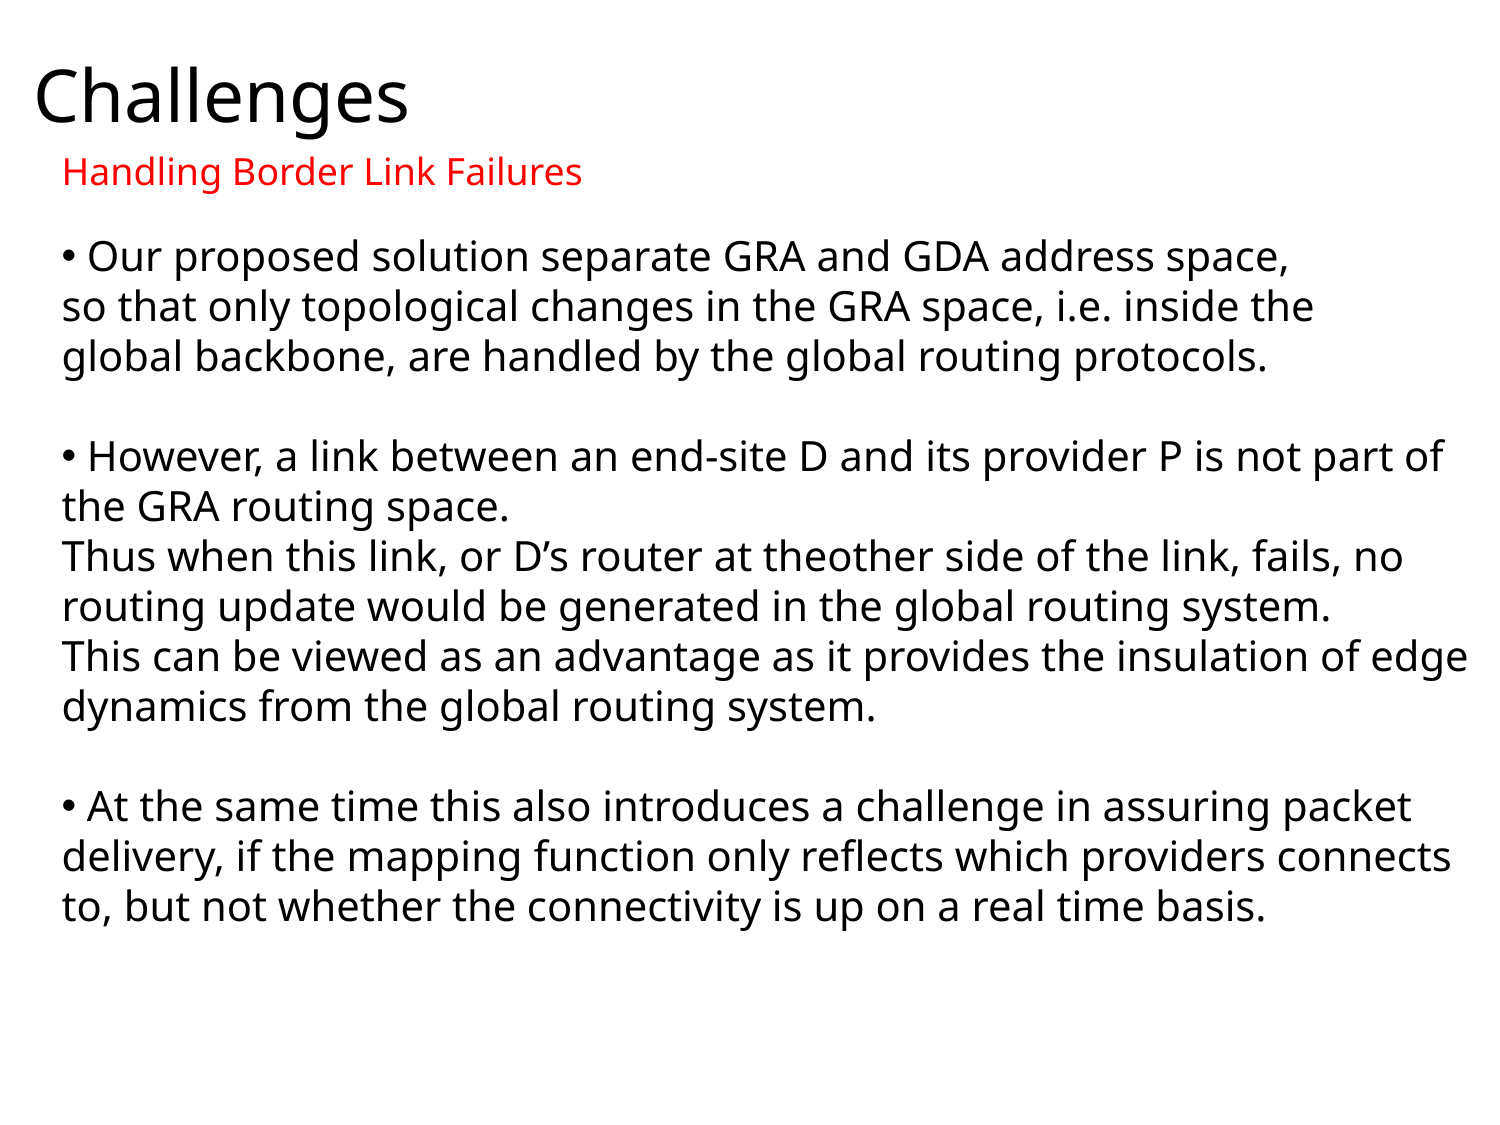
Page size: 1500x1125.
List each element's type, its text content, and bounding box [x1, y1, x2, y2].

text_box Our proposed solution separate GRA and GDA address space, so that only topological changes in the GRA space, i.e. inside the global backbone, are handled by the global routing protocols. However, a link between an end-site D and its provider P is not part of the GRA routing space. Thus when this link, or D’s router at theother side of the link, fails, no routing update would be generated in the global routing system. This can be viewed as an advantage as it provides the insulation of edge dynamics from the global routing system. At the same time this also introduces a challenge in assuring packet delivery, if the mapping function only reflects which providers connects to, but not whether the connectivity is up on a real time basis. [46, 222, 1500, 938]
text_box Handling Border Link Failures [46, 140, 1079, 201]
title Challenges [0, 23, 1375, 164]
